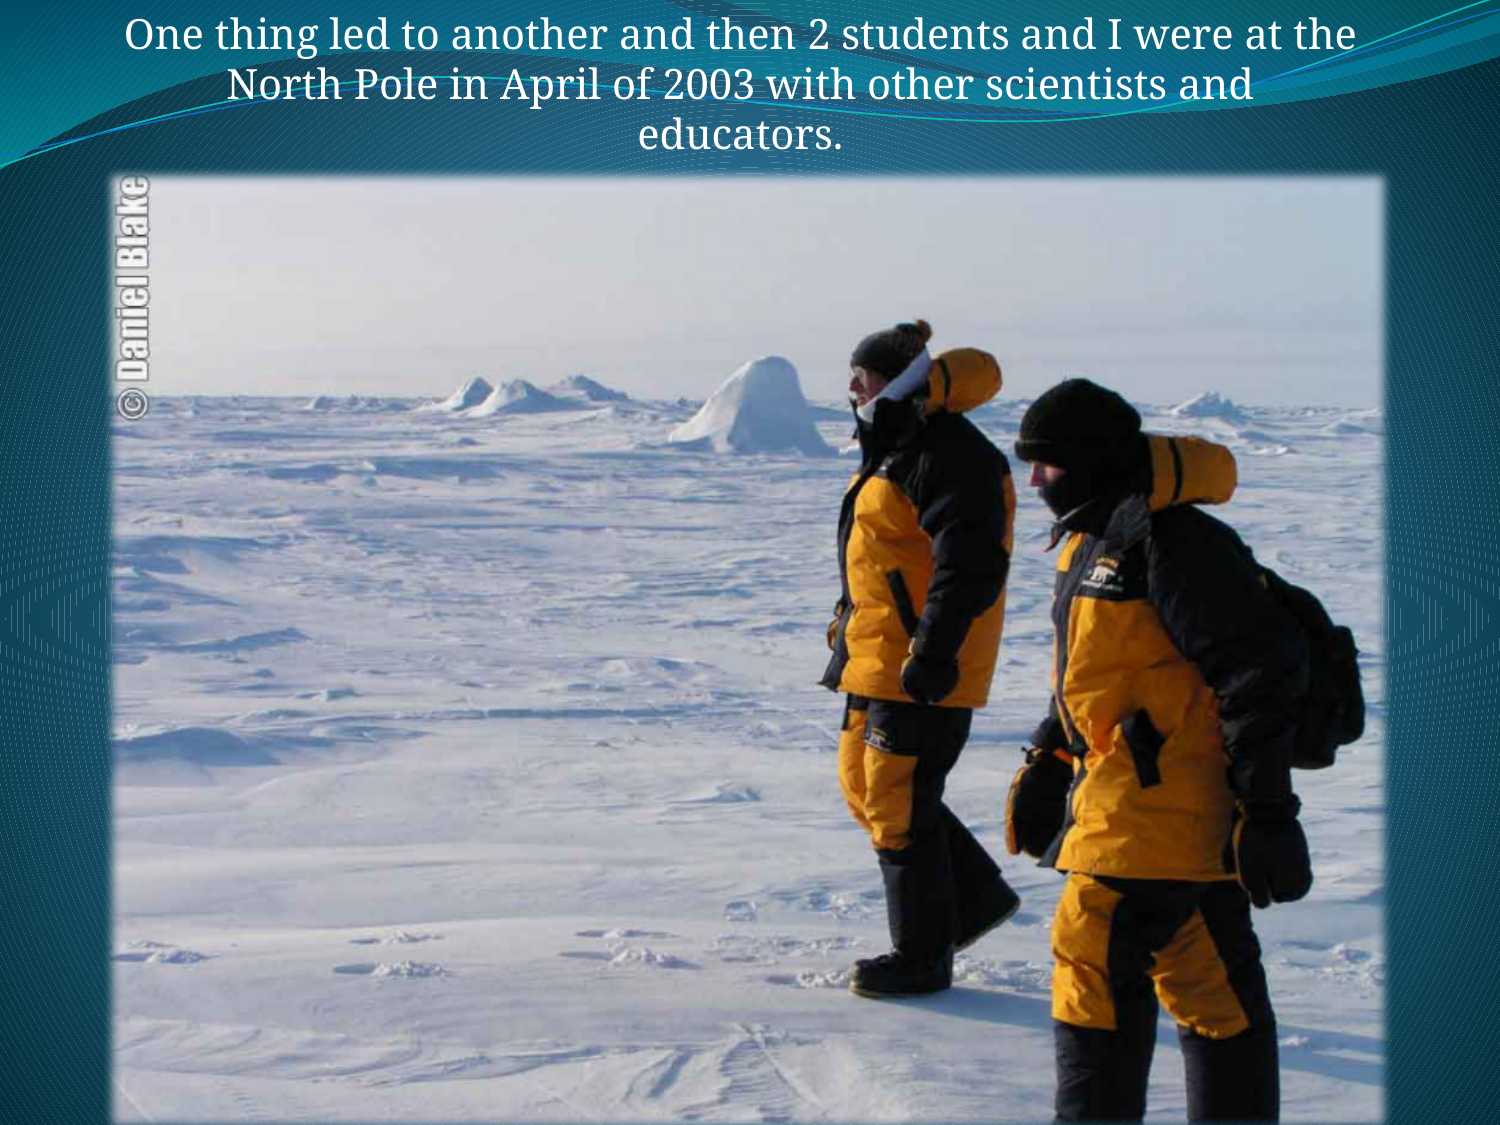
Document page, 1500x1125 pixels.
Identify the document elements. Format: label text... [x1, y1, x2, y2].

picture [103, 167, 1394, 1125]
text_box One thing led to another and then 2 students and I were at the North Pole in April of 2003 with other scientists and educators. [106, 0, 1375, 165]
